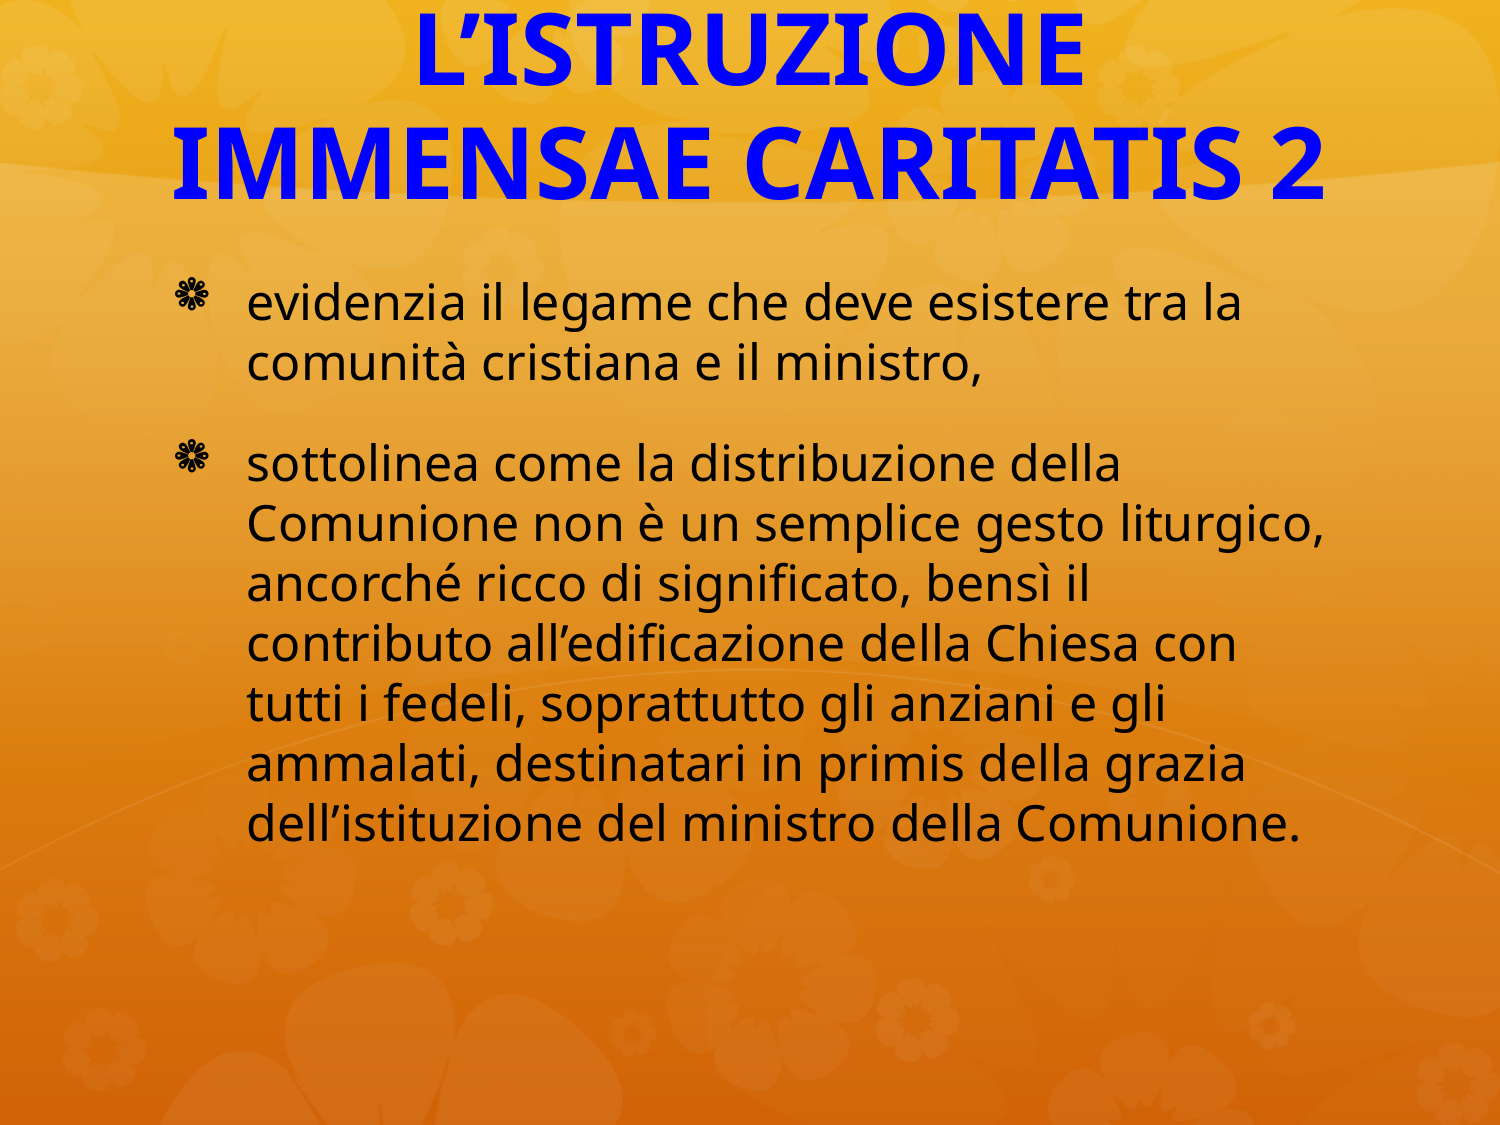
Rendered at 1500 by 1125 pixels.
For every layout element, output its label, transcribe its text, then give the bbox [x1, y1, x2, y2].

title L’ISTRUZIONE IMMENSAE CARITATIS 2 [127, 14, 1372, 203]
picture [0, 0, 1500, 1125]
list evidenzia il legame che deve esistere tra la comunità cristiana e il ministro, sottolinea come la distribuzione della Comunione non è un semplice gesto liturgico, ancorché ricco di significato, bensì il contributo all’edificazione della Chiesa con tutti i fedeli, soprattutto gli anziani e gli ammalati, destinatari in primis della grazia dell’istituzione del ministro della Comunione. [156, 262, 1344, 967]
